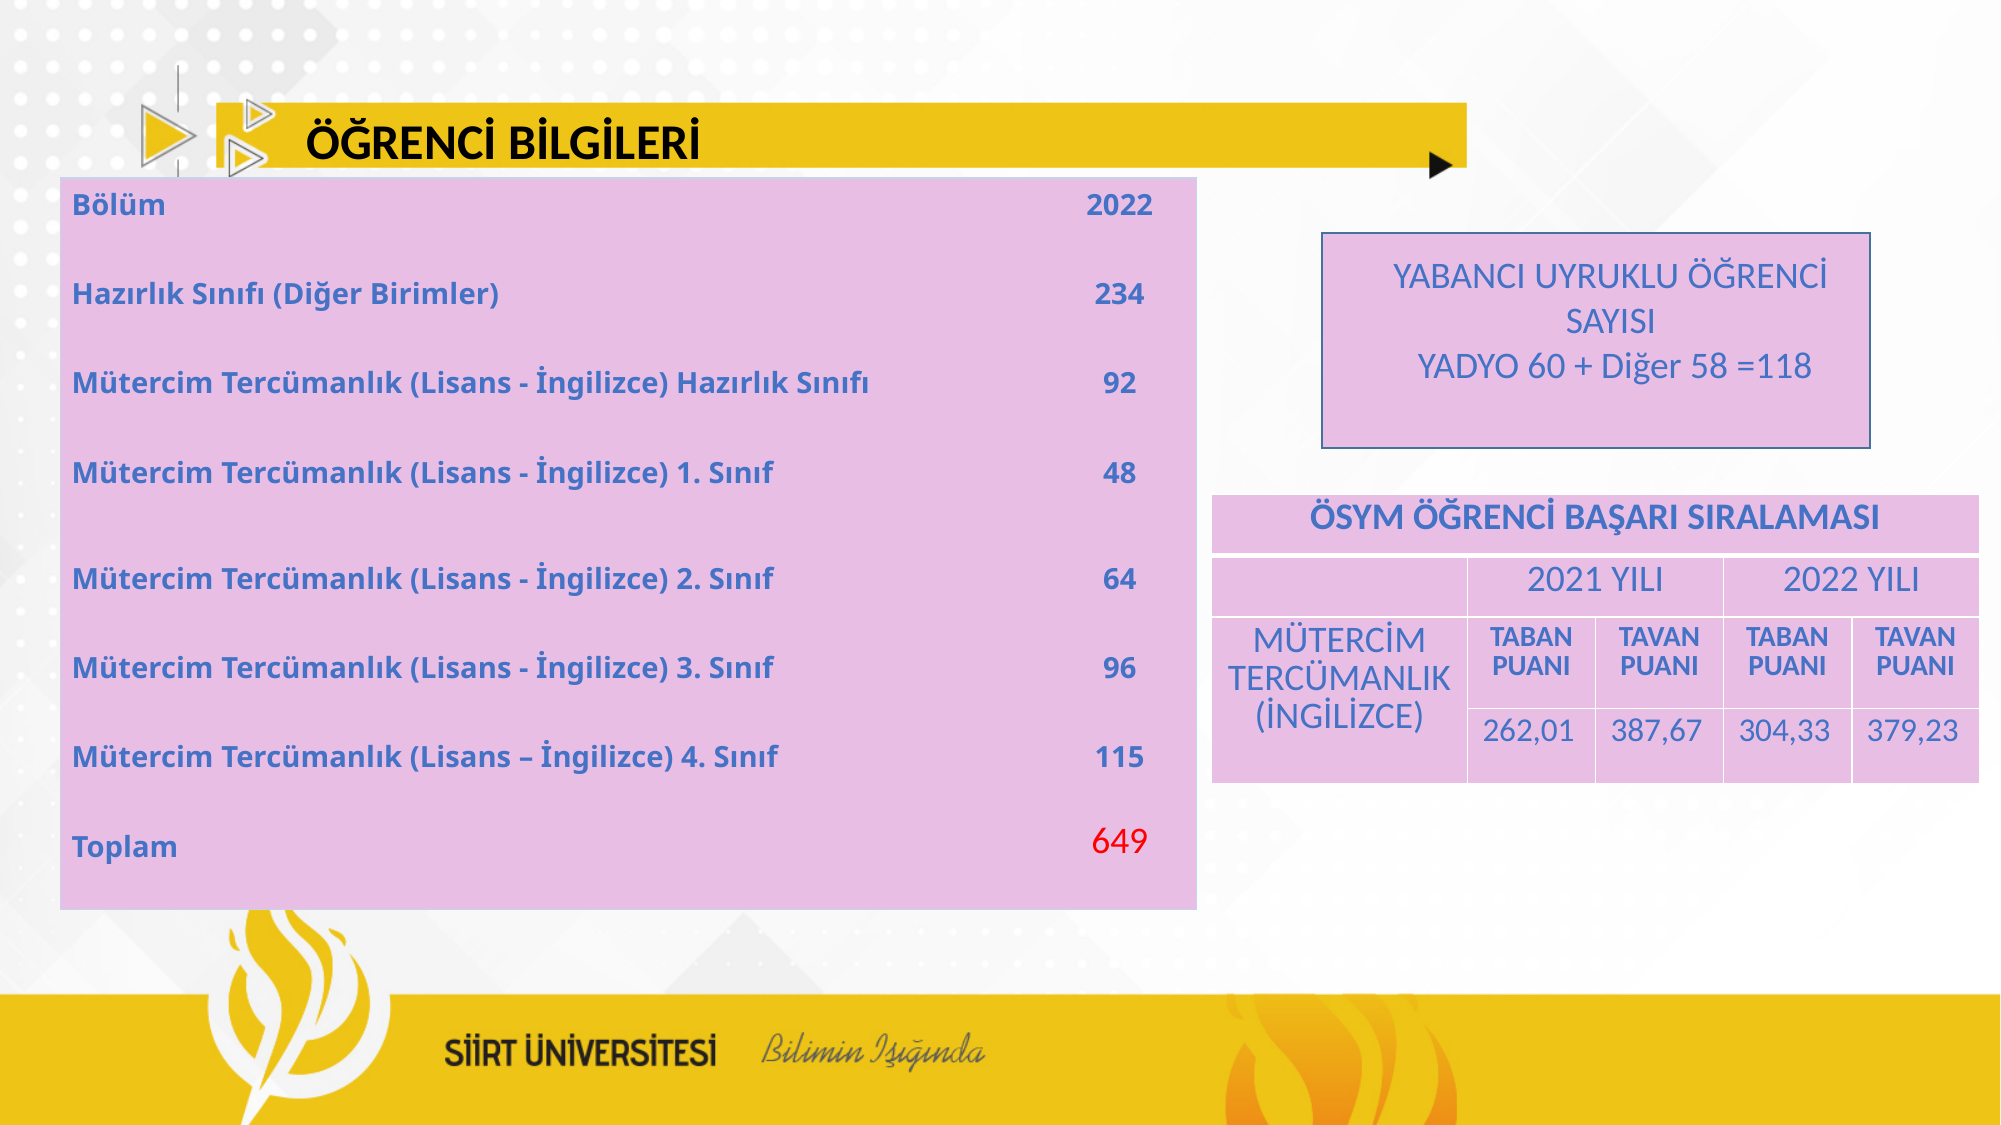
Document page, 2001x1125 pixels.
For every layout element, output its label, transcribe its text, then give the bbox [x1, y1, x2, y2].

table_cell Mütercim Tercümanlık (Lisans – İngilizce) 4. Sınıf [61, 731, 1043, 820]
table_cell Mütercim Tercümanlık (Lisans - İngilizce) 2. Sınıf [61, 552, 1043, 642]
table_cell 48 [1043, 446, 1196, 552]
table_cell 115 [1043, 731, 1196, 820]
table_cell 2021 YILI [1468, 558, 1723, 616]
table_header ÖSYM ÖĞRENCİ BAŞARI SIRALAMASI [1212, 495, 1979, 553]
table_cell 379,23 [1853, 709, 1979, 783]
table_cell TABAN PUANI [1724, 618, 1851, 708]
table_cell 387,67 [1596, 709, 1723, 783]
table_cell Hazırlık Sınıfı (Diğer Birimler) [61, 267, 1043, 357]
picture [0, 0, 2001, 1125]
table_cell Mütercim Tercümanlık (Lisans - İngilizce) 3. Sınıf [61, 642, 1043, 731]
table_cell Toplam [61, 820, 1043, 909]
table_cell Mütercim Tercümanlık (Lisans - İngilizce) 1. Sınıf [61, 446, 1043, 552]
table_cell 92 [1043, 357, 1196, 446]
table_cell 96 [1043, 642, 1196, 731]
table_cell Mütercim Tercümanlık (Lisans - İngilizce) Hazırlık Sınıfı [61, 357, 1043, 446]
table_cell 64 [1043, 552, 1196, 642]
table_cell 262,01 [1468, 709, 1595, 783]
table_cell 649 [1043, 820, 1196, 909]
table_cell TAVAN PUANI [1596, 618, 1723, 708]
table_cell [1212, 558, 1467, 616]
table_cell 2022 YILI [1724, 558, 1979, 616]
table_cell TAVAN PUANI [1853, 618, 1979, 708]
table_cell TABAN PUANI [1468, 618, 1595, 708]
text_box [1321, 232, 1871, 449]
table_cell MÜTERCİM TERCÜMANLIK (İNGİLİZCE) [1212, 618, 1467, 783]
text_box ÖĞRENCİ BİLGİLERİ [291, 102, 1402, 177]
table_cell 304,33 [1724, 709, 1851, 783]
table_cell 234 [1043, 267, 1196, 357]
text_box YABANCI UYRUKLU ÖĞRENCİ SAYISI YADYO 60 + Diğer 58 =118 [1351, 243, 1871, 394]
table_header 2022 [1043, 179, 1196, 267]
table_header Bölüm [61, 179, 1043, 267]
